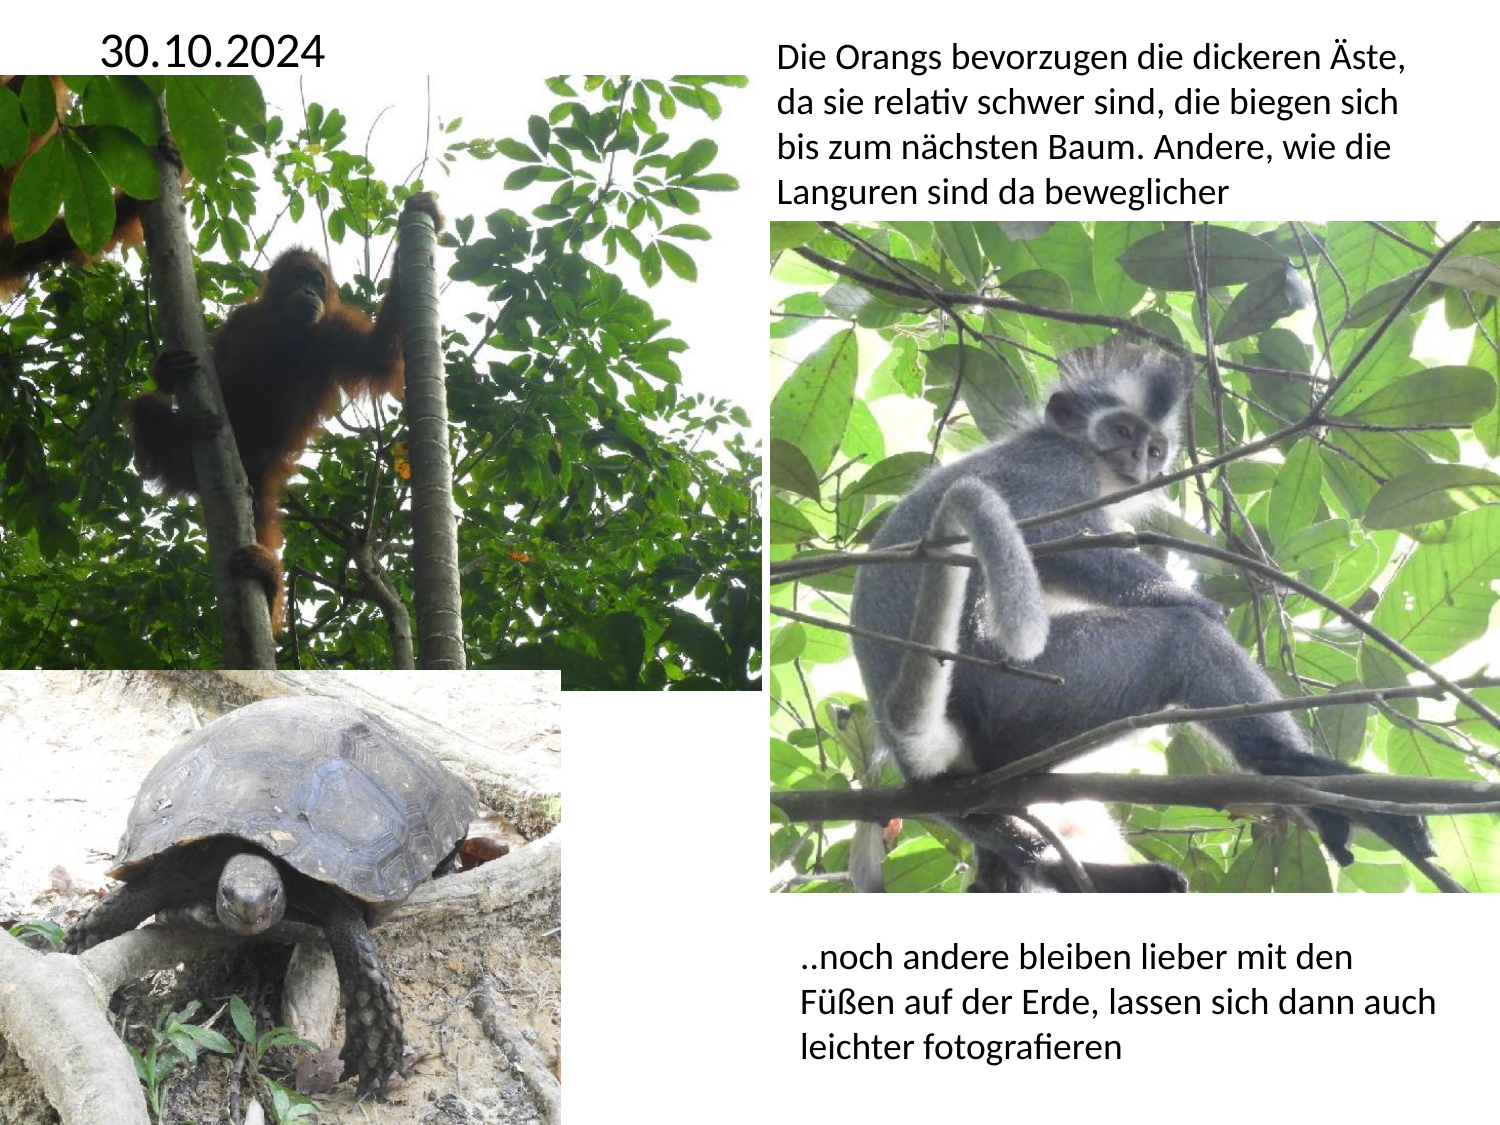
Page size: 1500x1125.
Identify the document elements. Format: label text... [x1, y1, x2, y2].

text_box 30.10.2024 [29, 19, 396, 74]
picture [0, 75, 762, 1125]
picture [770, 221, 1500, 894]
text_box ..noch andere bleiben lieber mit den Füßen auf der Erde, lassen sich dann auch leichter fotografieren [785, 924, 1471, 1075]
text_box Die Orangs bevorzugen die dickeren Äste, da sie relativ schwer sind, die biegen sich bis zum nächsten Baum. Andere, wie die Languren sind da beweglicher [761, 24, 1447, 220]
